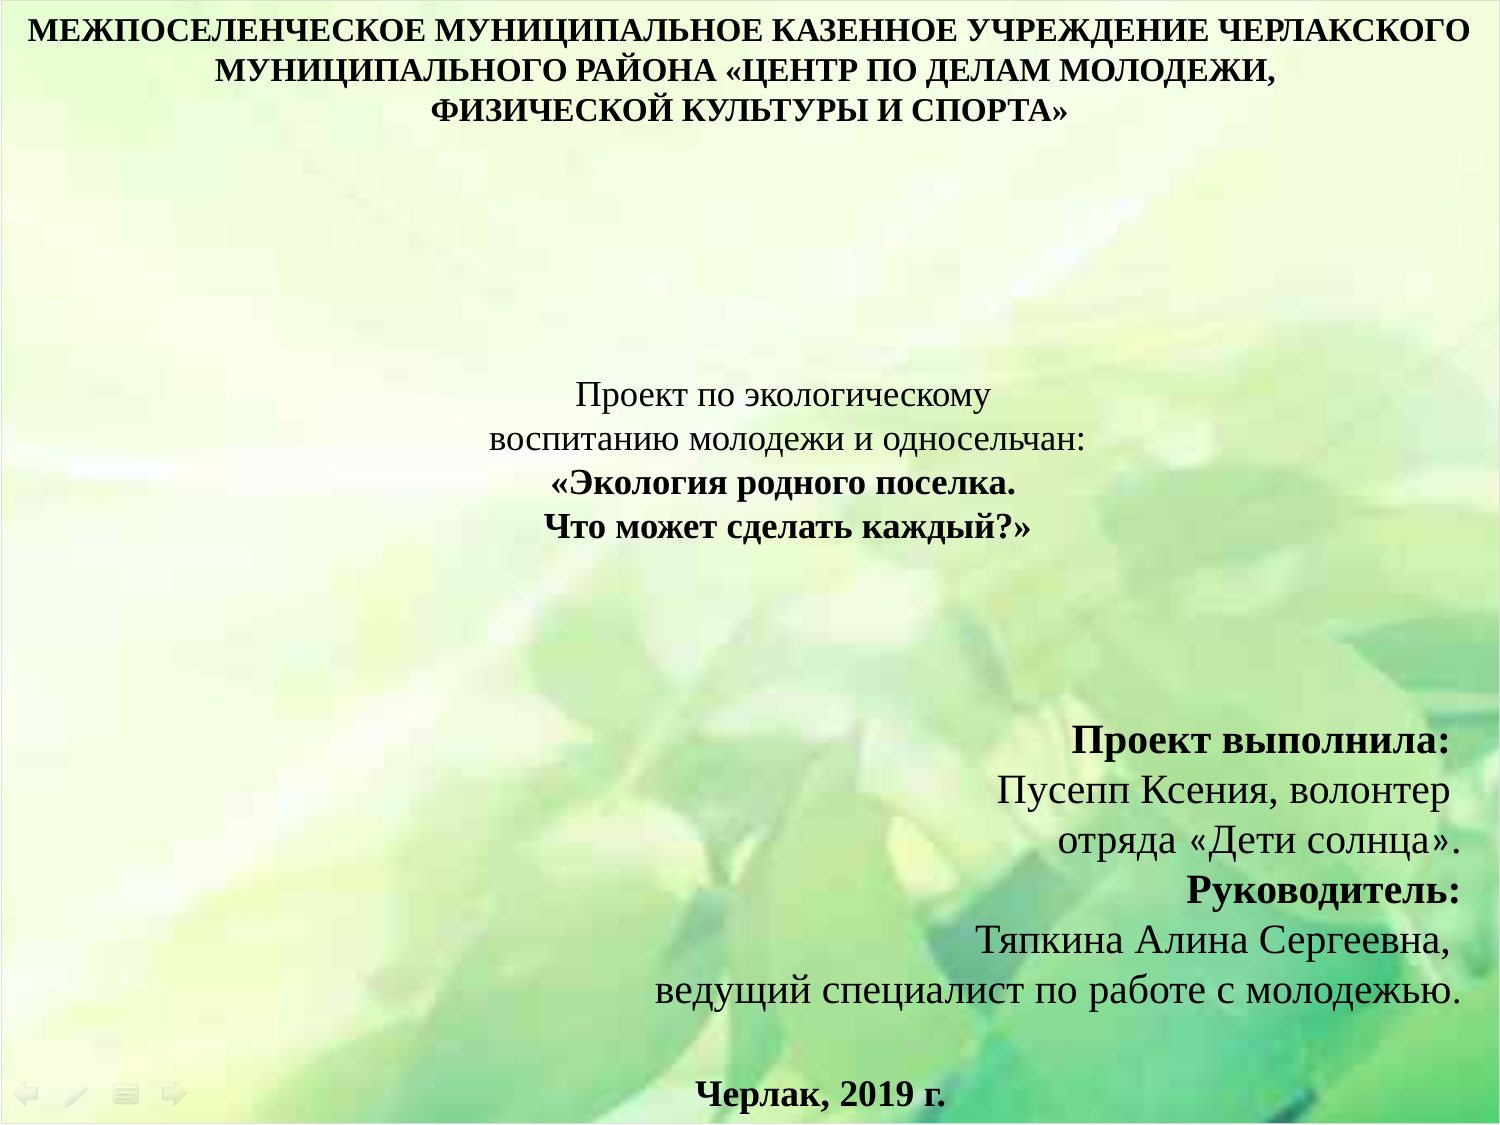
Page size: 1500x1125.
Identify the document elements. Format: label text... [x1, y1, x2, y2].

text_box МЕЖПОСЕЛЕНЧЕСКОЕ МУНИЦИПАЛЬНОЕ КАЗЕННОЕ УЧРЕЖДЕНИЕ ЧЕРЛАКСКОГО МУНИЦИПАЛЬНОГО РАЙОНА «ЦЕНТР ПО ДЕЛАМ МОЛОДЕЖИ, ФИЗИЧЕСКОЙ КУЛЬТУРЫ И СПОРТА» [0, 0, 1500, 136]
text_box Черлак, 2019 г. [680, 1061, 962, 1122]
title Проект по экологическому воспитанию молодежи и односельчан: «Экология родного поселка. Что может сделать каждый?» [53, 361, 1500, 603]
picture [0, 136, 1500, 1125]
text_box Проект выполнила: Пусепп Ксения, волонтер отряда «Дети солнца». Руководитель: Тяпкина Алина Сергеевна, ведущий специалист по работе с молодежью. [363, 704, 1477, 1020]
